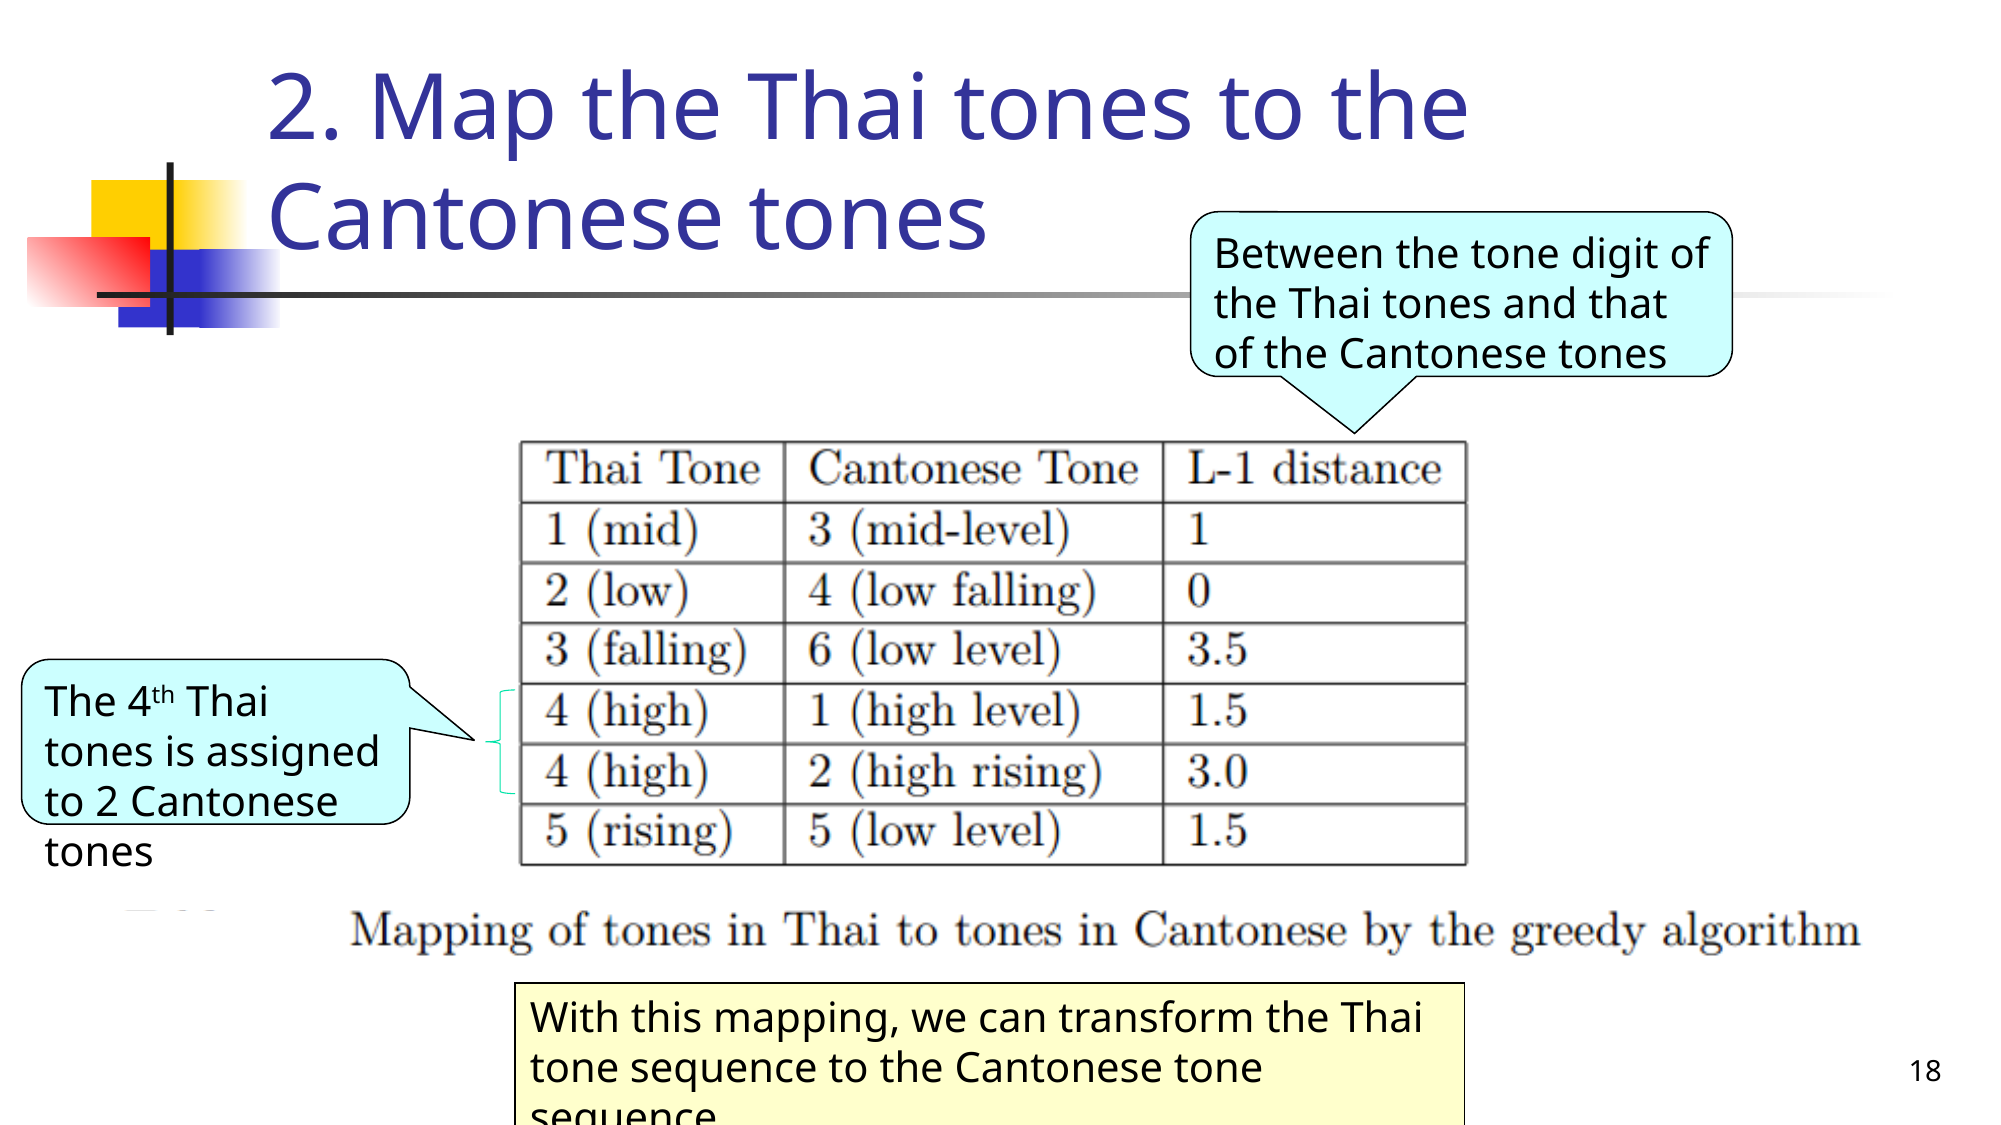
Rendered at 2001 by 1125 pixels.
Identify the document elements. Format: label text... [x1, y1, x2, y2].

text_box Between the tone digit of the Thai tones and that of the Cantonese tones [1190, 211, 1733, 423]
text_box With this mapping, we can transform the Thai tone sequence to the Cantonese tone sequence [515, 983, 1465, 1125]
text_box The 4th Thai tones is assigned to 2 Cantonese tones [21, 659, 113, 825]
picture [113, 423, 1867, 964]
title 2. Map the Thai tones to the Cantonese tones [251, 35, 1957, 275]
slide_number 18 [1540, 1024, 1957, 1100]
